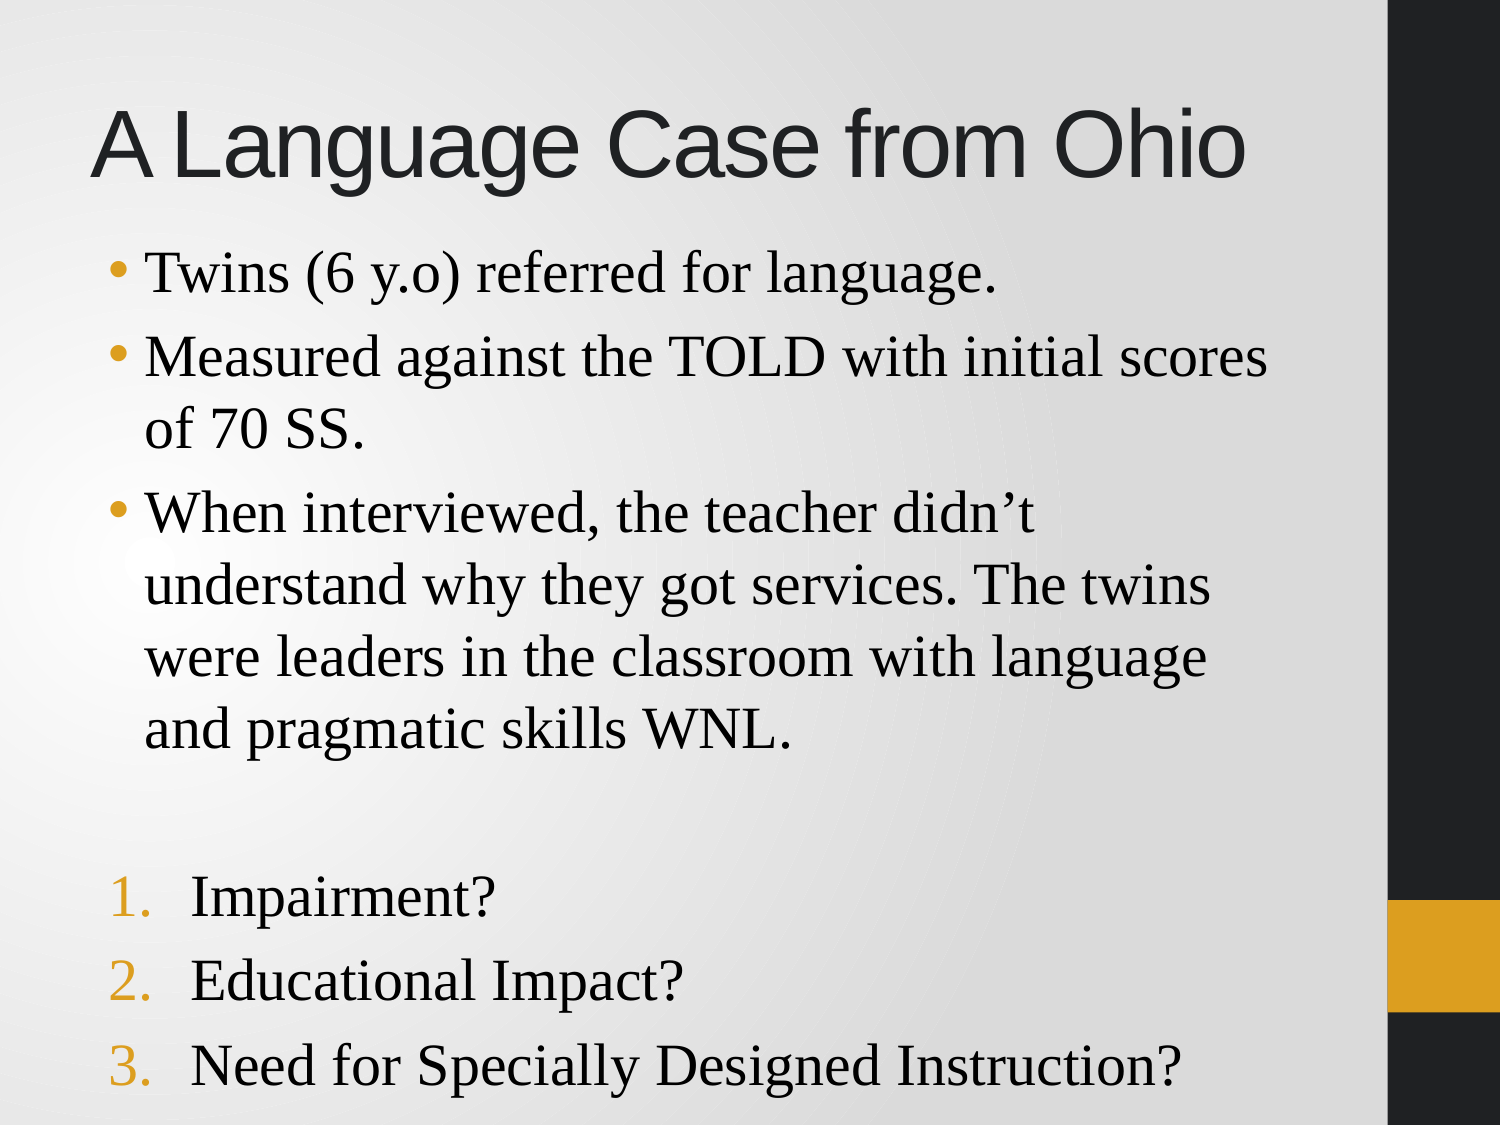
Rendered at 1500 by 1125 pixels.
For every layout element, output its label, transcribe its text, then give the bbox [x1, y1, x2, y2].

title A Language Case from Ohio [75, 45, 1325, 224]
list Twins (6 y.o) referred for language. Measured against the TOLD with initial scores of 70 SS. When interviewed, the teacher didn’t understand why they got services. The twins were leaders in the classroom with language and pragmatic skills WNL. Impairment? Educational Impact? Need for Specially Designed Instruction? [75, 224, 1325, 1113]
